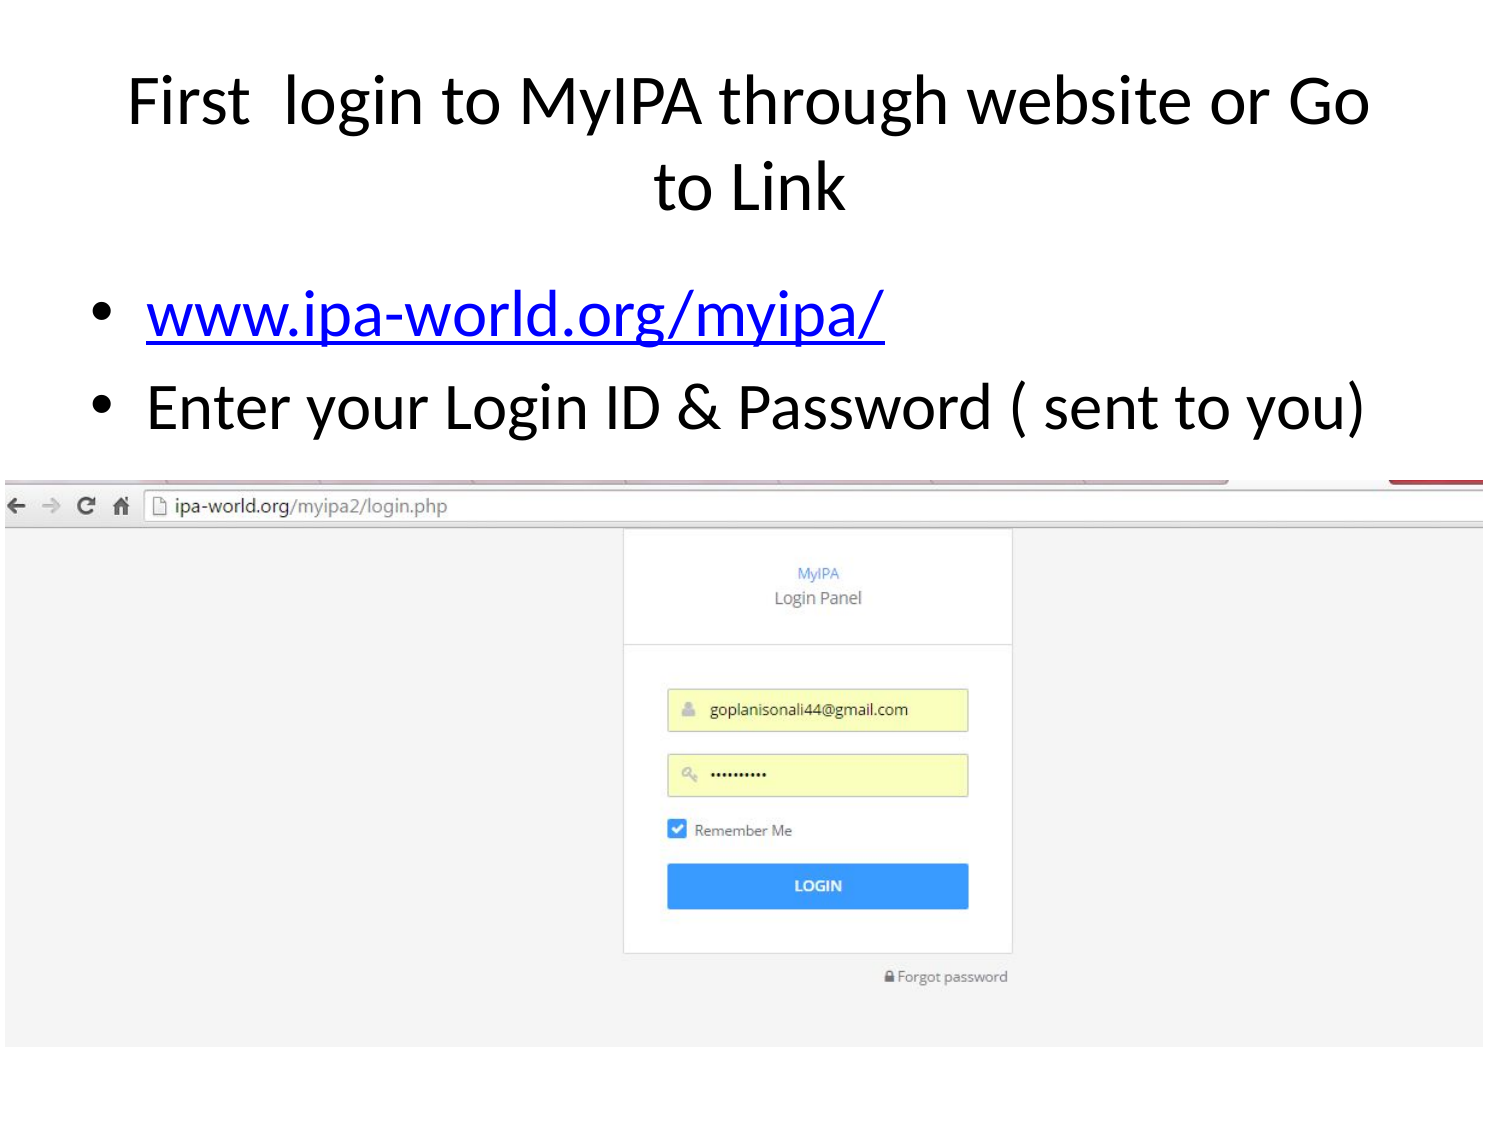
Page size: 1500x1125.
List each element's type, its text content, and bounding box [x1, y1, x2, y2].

title First login to MyIPA through website or Go to Link [75, 45, 1425, 233]
list www.ipa-world.org/myipa/ Enter your Login ID & Password ( sent to you) [75, 262, 1425, 479]
picture [5, 480, 1483, 1047]
